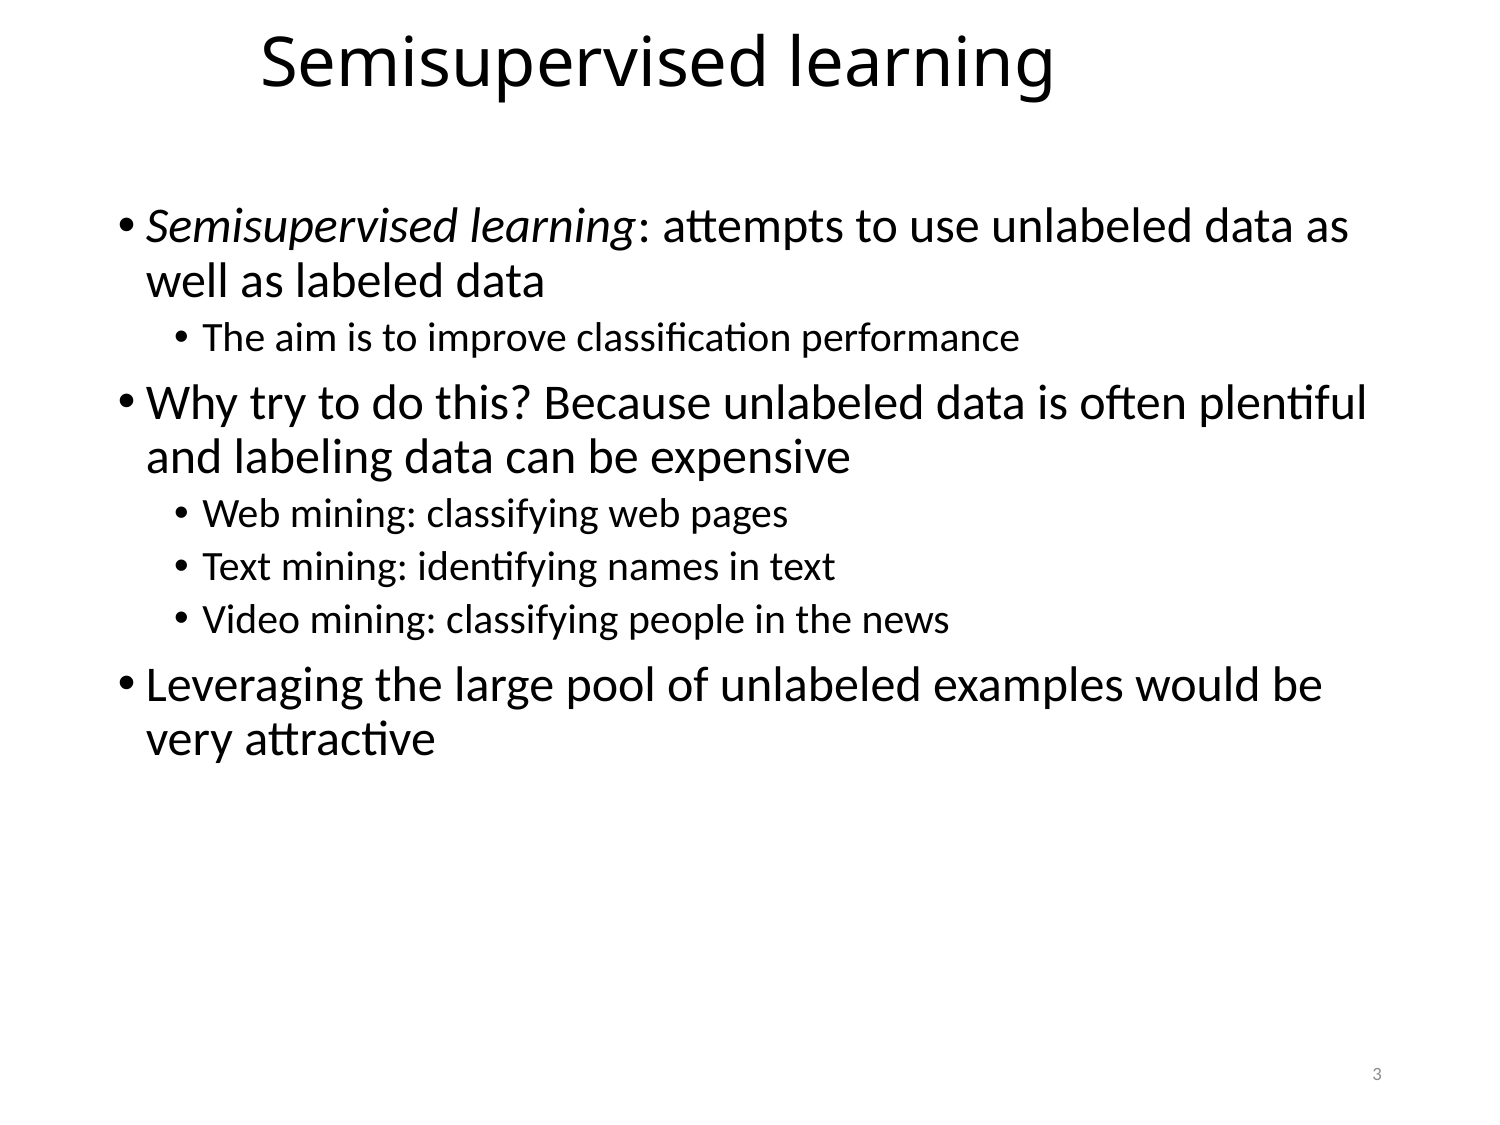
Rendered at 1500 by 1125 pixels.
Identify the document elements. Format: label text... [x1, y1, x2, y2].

title Semisupervised learning [245, 0, 1500, 159]
slide_number 3 [1059, 1042, 1397, 1103]
list Semisupervised learning: attempts to use unlabeled data as well as labeled data The aim is to improve classification performance Why try to do this? Because unlabeled data is often plentiful and labeling data can be expensive Web mining: classifying web pages Text mining: identifying names in text Video mining: classifying people in the news Leveraging the large pool of unlabeled examples would be very attractive [102, 192, 1413, 1022]
